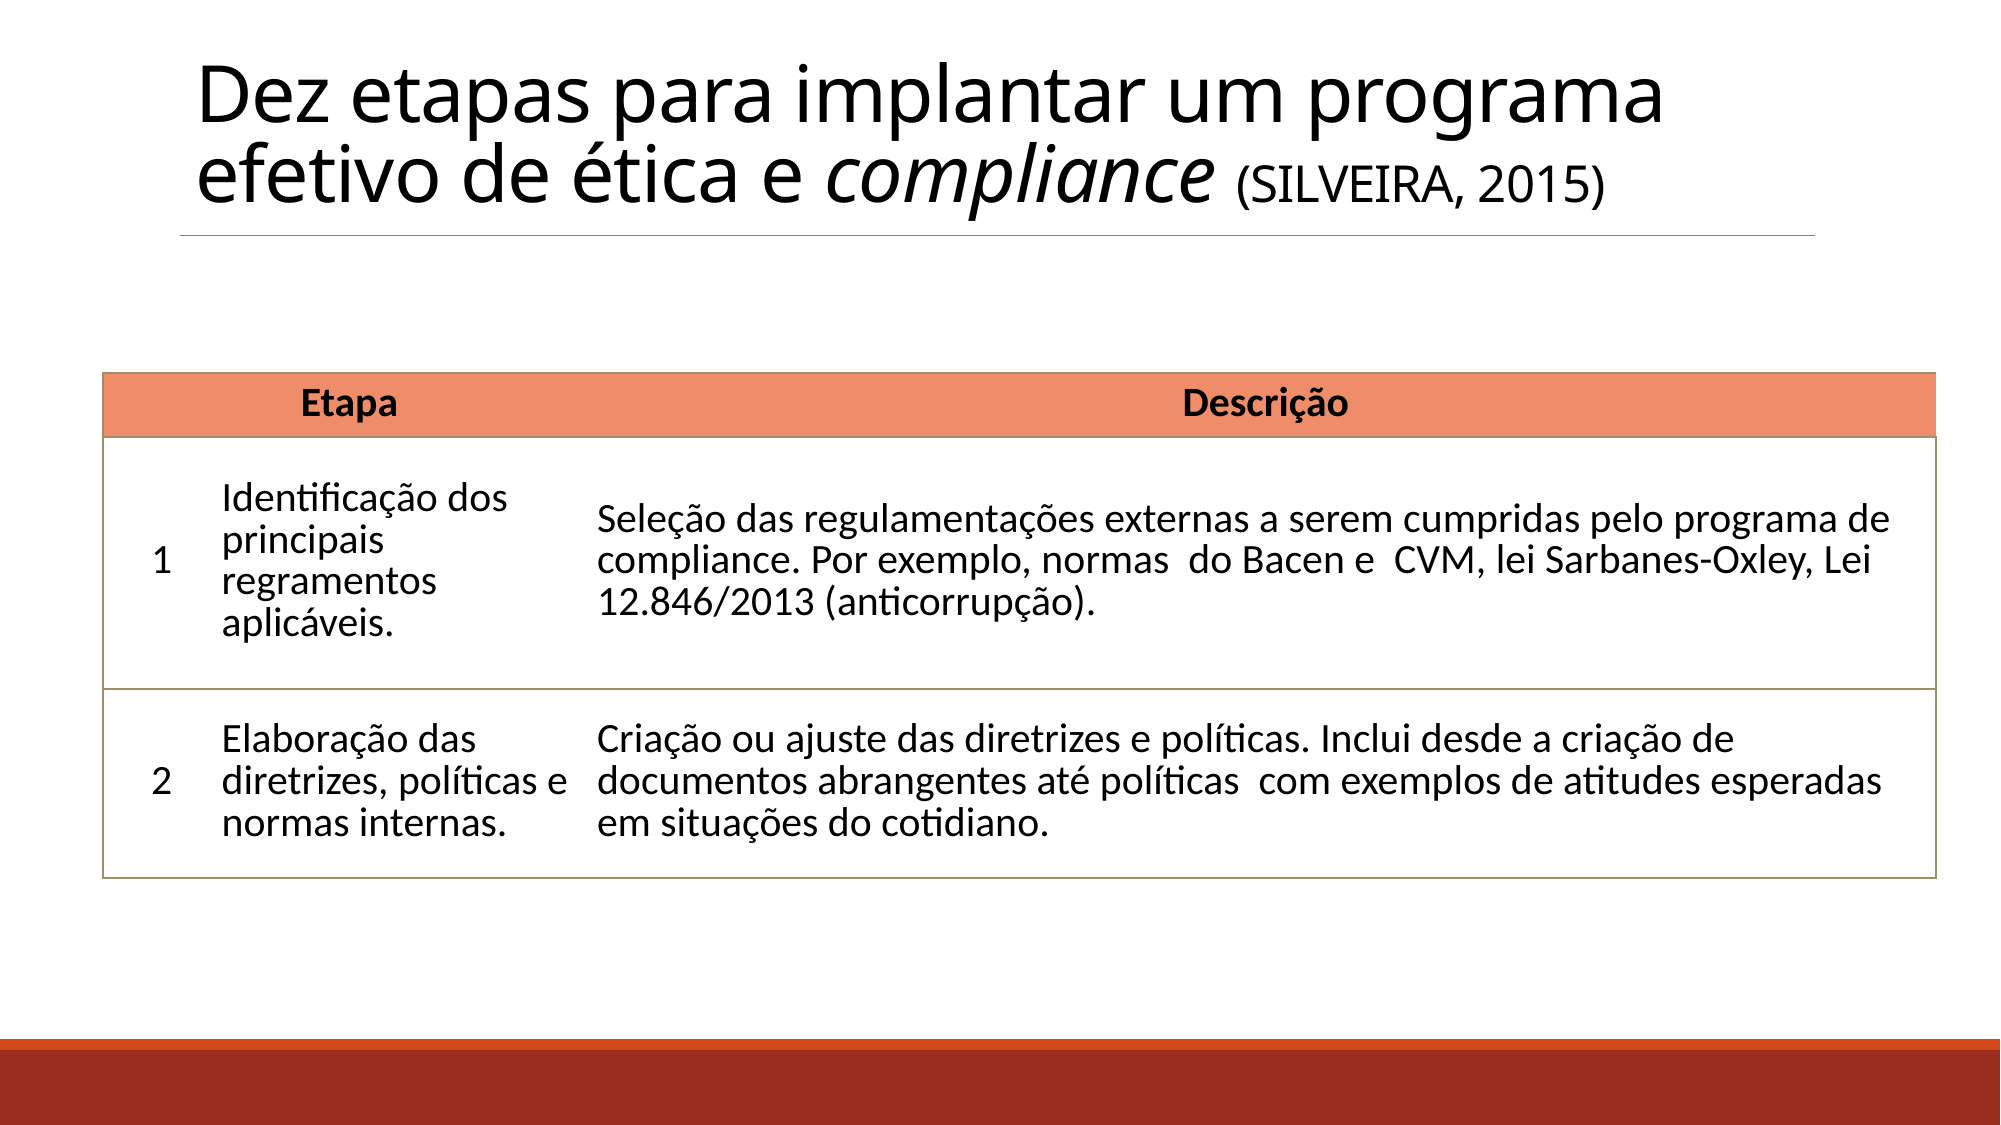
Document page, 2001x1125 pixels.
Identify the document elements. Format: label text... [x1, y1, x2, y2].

table_cell Identificação dos principais regramentos aplicáveis. [220, 438, 596, 688]
title Dez etapas para implantar um programa efetivo de ética e compliance (SILVEIRA, 2015) [180, 47, 1830, 227]
table_cell Seleção das regulamentações externas a serem cumpridas pelo programa de compliance. Por exemplo, normas do Bacen e CVM, lei Sarbanes-Oxley, Lei 12.846/2013 (anticorrupção). [596, 438, 1935, 688]
table_cell Criação ou ajuste das diretrizes e políticas. Inclui desde a criação de documentos abrangentes até políticas com exemplos de atitudes esperadas em situações do cotidiano. [596, 690, 1935, 877]
table_cell 2 [104, 690, 220, 877]
table_header Etapa [104, 374, 596, 436]
table_header Descrição [596, 374, 1936, 436]
table_cell 1 [104, 438, 220, 688]
table_cell Elaboração das diretrizes, políticas e normas internas. [220, 690, 596, 877]
